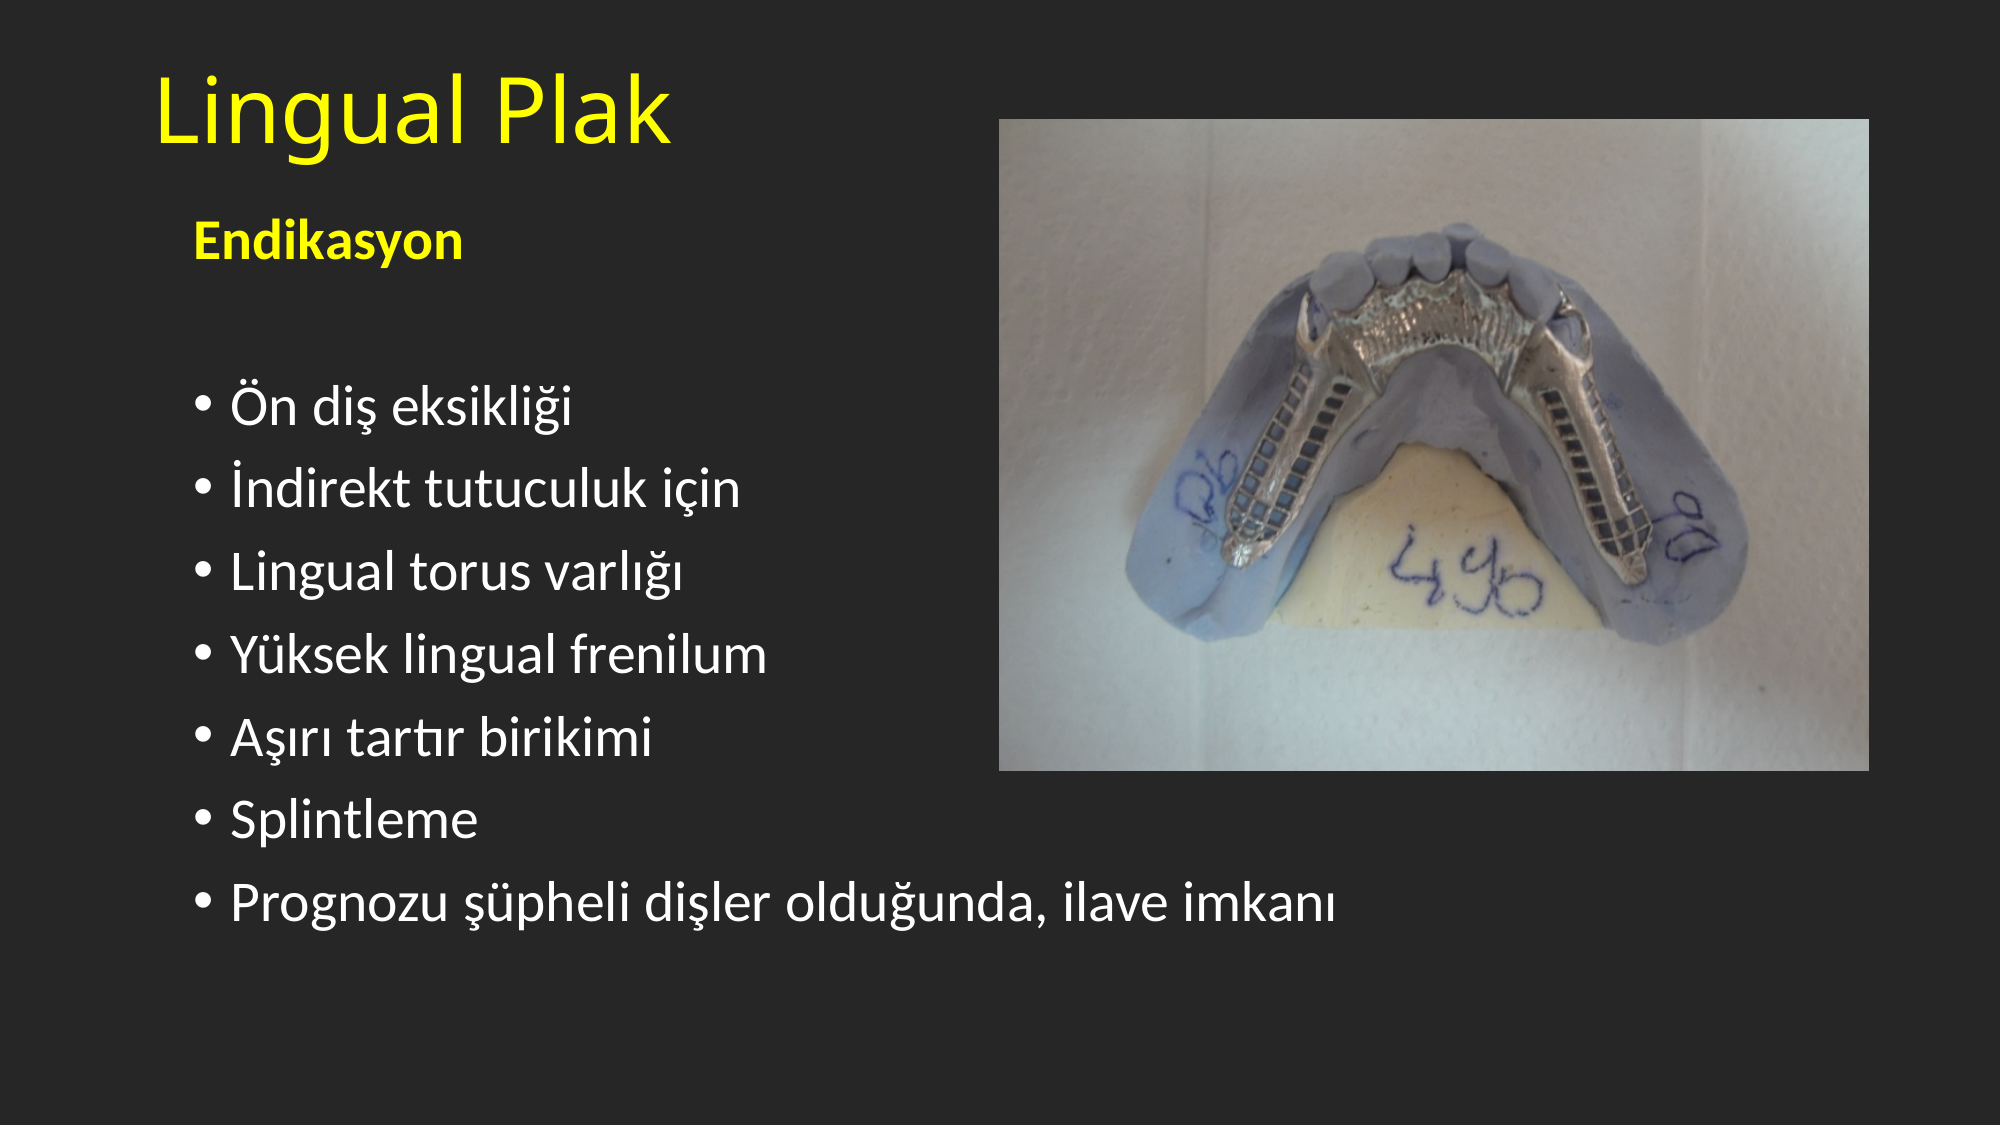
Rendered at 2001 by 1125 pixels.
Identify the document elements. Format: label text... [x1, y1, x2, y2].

list Endikasyon Ön diş eksikliği İndirekt tutuculuk için Lingual torus varlığı Yüksek lingual frenilum Aşırı tartır birikimi Splintleme Prognozu şüpheli dişler olduğunda, ilave imkanı [178, 202, 1529, 946]
title Lingual Plak [137, 59, 1863, 278]
picture [999, 119, 1869, 771]
